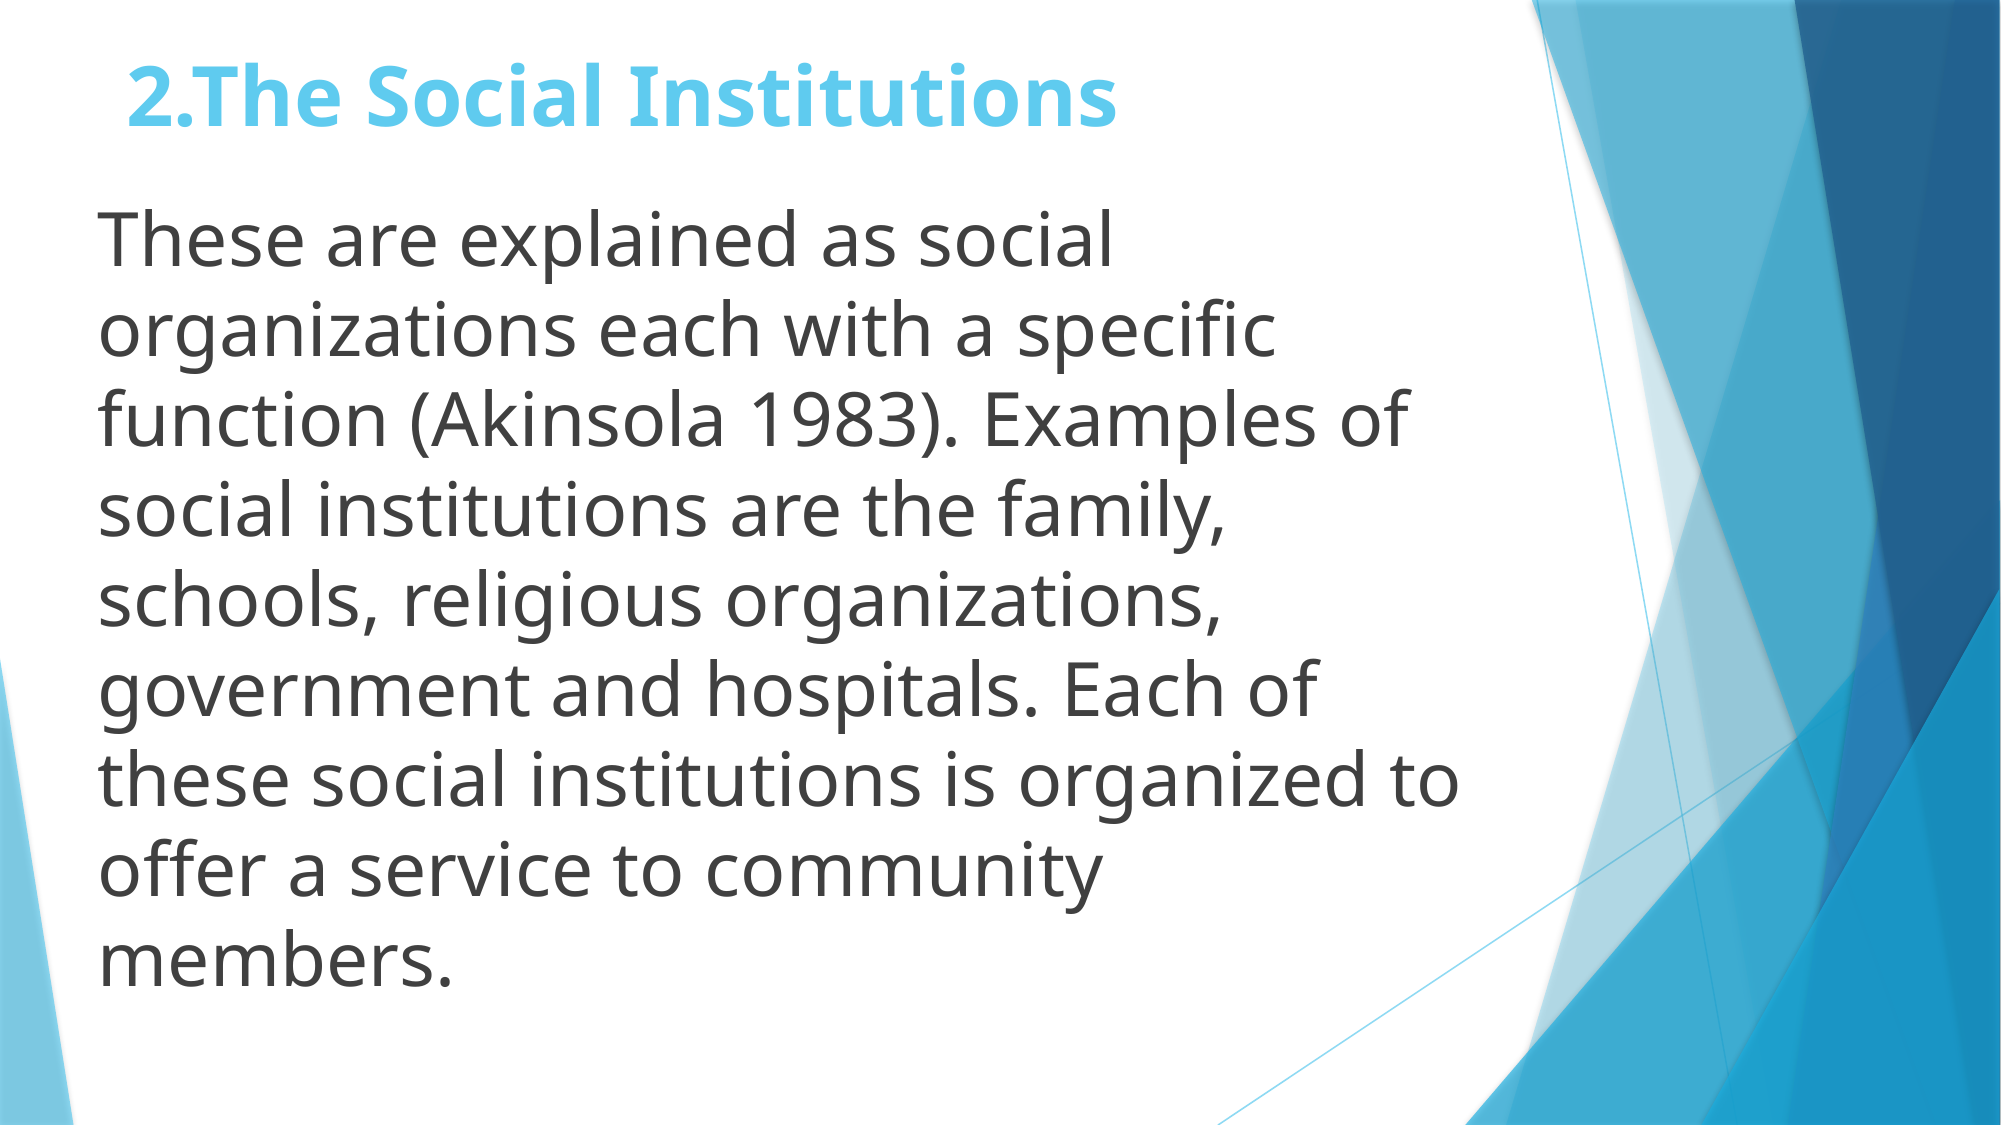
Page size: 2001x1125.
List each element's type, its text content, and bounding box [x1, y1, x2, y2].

list These are explained as social organizations each with a specific function (Akinsola 1983). Examples of social institutions are the family, schools, religious organizations, government and hospitals. Each of these social institutions is organized to offer a service to community members. [82, 183, 1493, 1070]
title 2.The Social Institutions [111, 35, 1522, 205]
